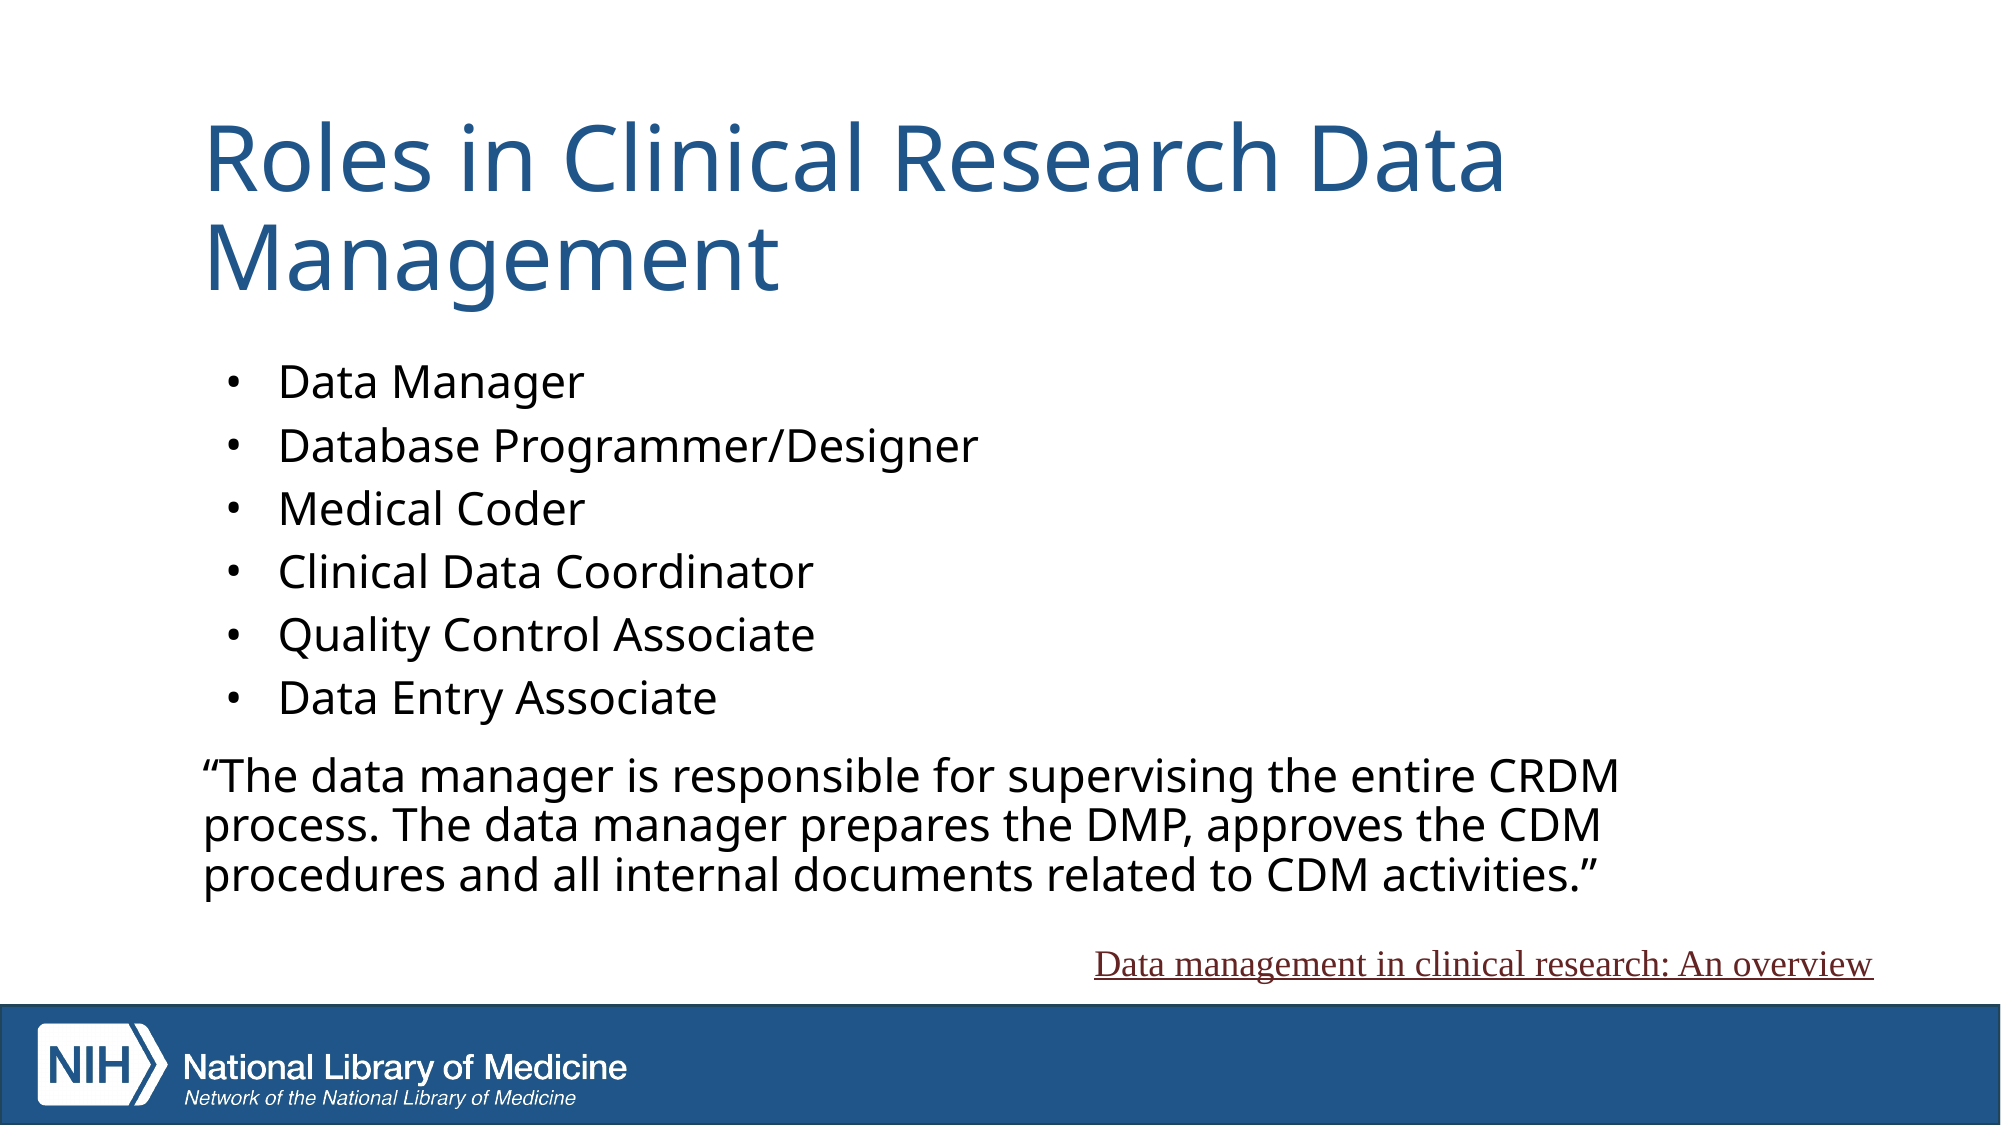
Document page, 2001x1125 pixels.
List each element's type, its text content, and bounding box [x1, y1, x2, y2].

list Data Manager Database Programmer/Designer Medical Coder Clinical Data Coordinator Quality Control Associate Data Entry Associate “The data manager is responsible for supervising the entire CRDM process. The data manager prepares the DMP, approves the CDM procedures and all internal documents related to CDM activities.” [187, 337, 1808, 1000]
picture [37, 1023, 627, 1118]
text_box Data management in clinical research: An overview [1079, 912, 1913, 1055]
title Roles in Clinical Research Data Management [187, 99, 1808, 323]
